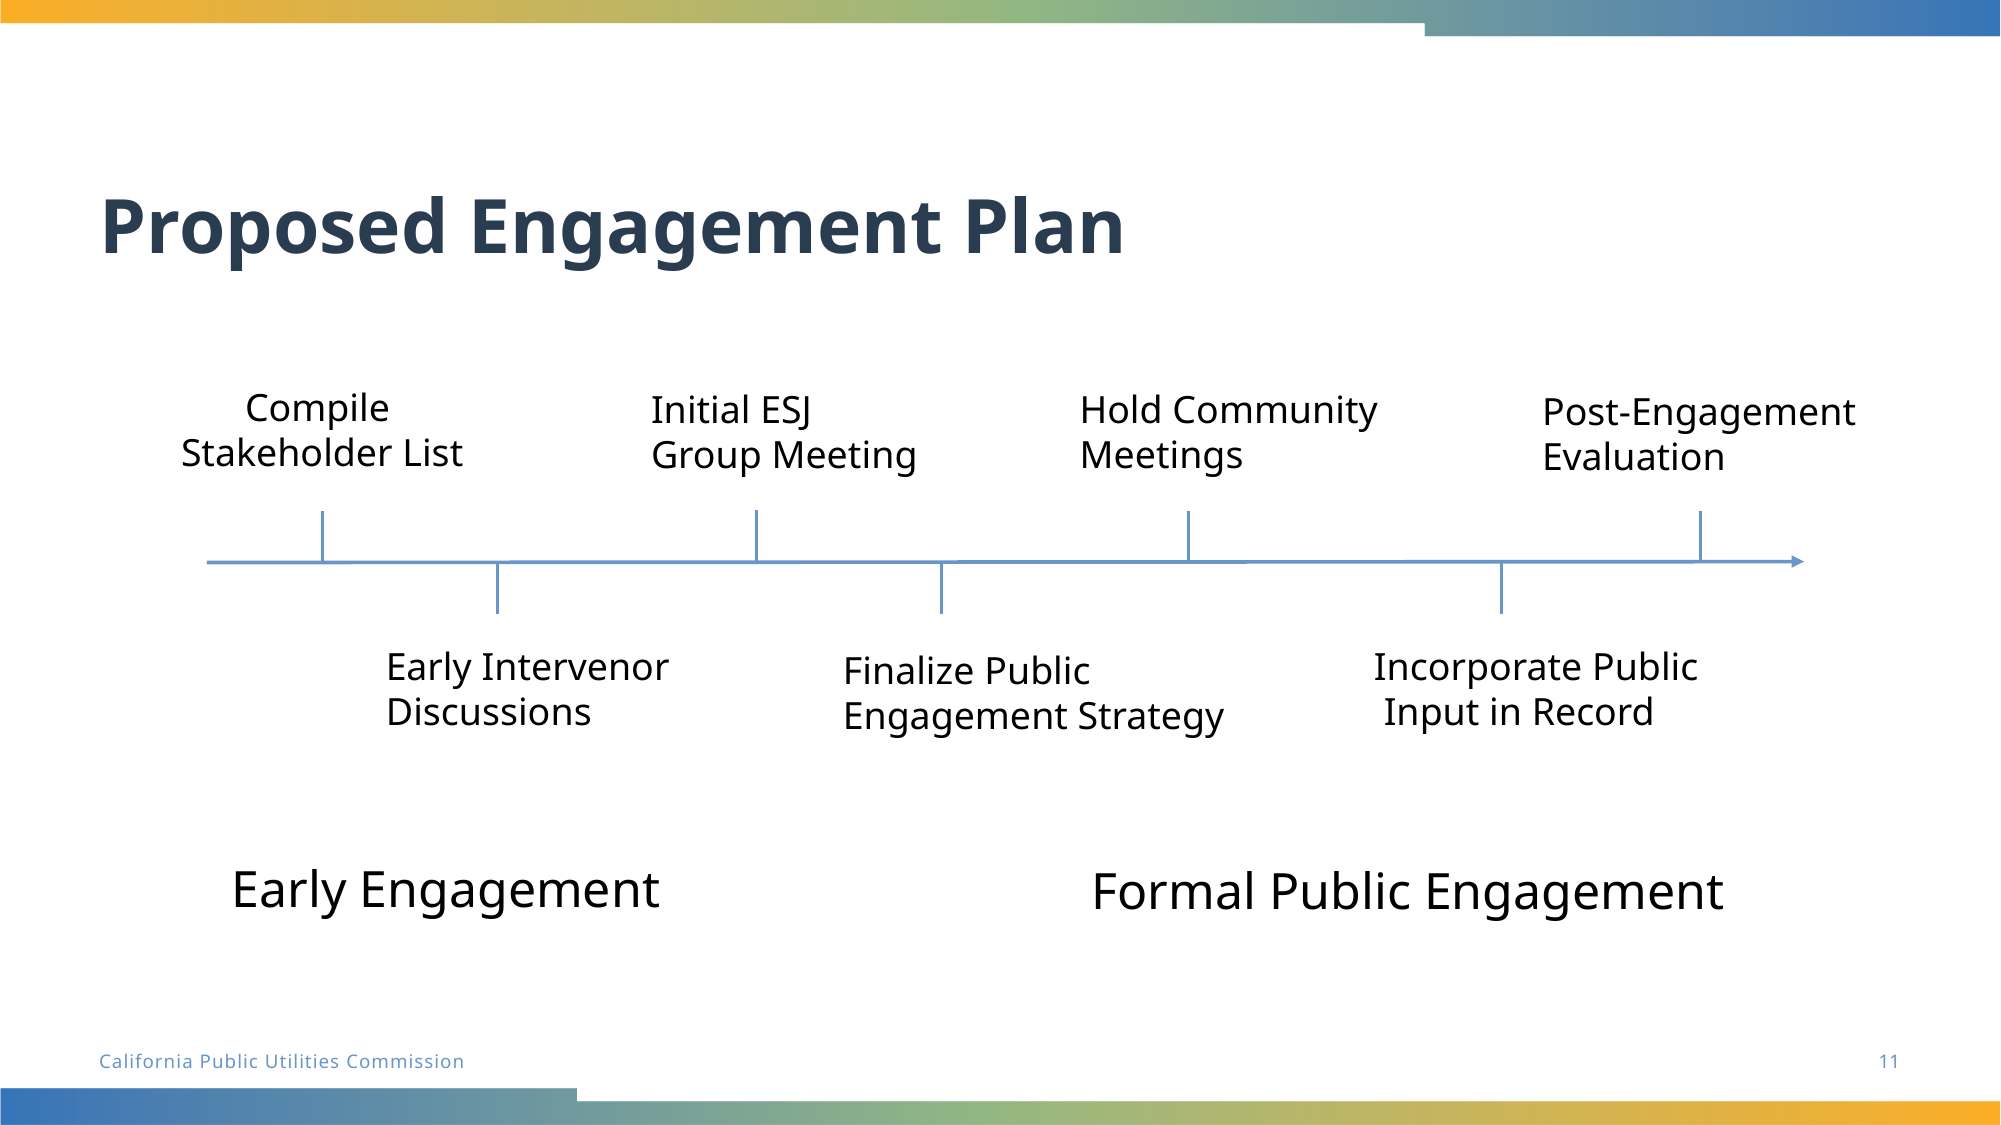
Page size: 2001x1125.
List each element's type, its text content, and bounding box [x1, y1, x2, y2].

picture [0, 0, 2001, 1125]
text_box Early Engagement [217, 849, 676, 925]
title Proposed Engagement Plan [99, 59, 1900, 278]
text_box Early Intervenor Discussions [371, 635, 685, 741]
text_box Incorporate Public Input in Record [1359, 635, 1714, 741]
slide_number 11 [1837, 1050, 1900, 1080]
text_box Compile Stakeholder List [166, 376, 479, 482]
text_box Finalize Public Engagement Strategy [828, 639, 1240, 745]
text_box Formal Public Engagement [1076, 852, 1740, 927]
text_box Hold Community Meetings [1064, 378, 1403, 484]
text_box Initial ESJ Group Meeting [636, 378, 933, 484]
text_box Post-Engagement Evaluation [1527, 380, 1881, 486]
